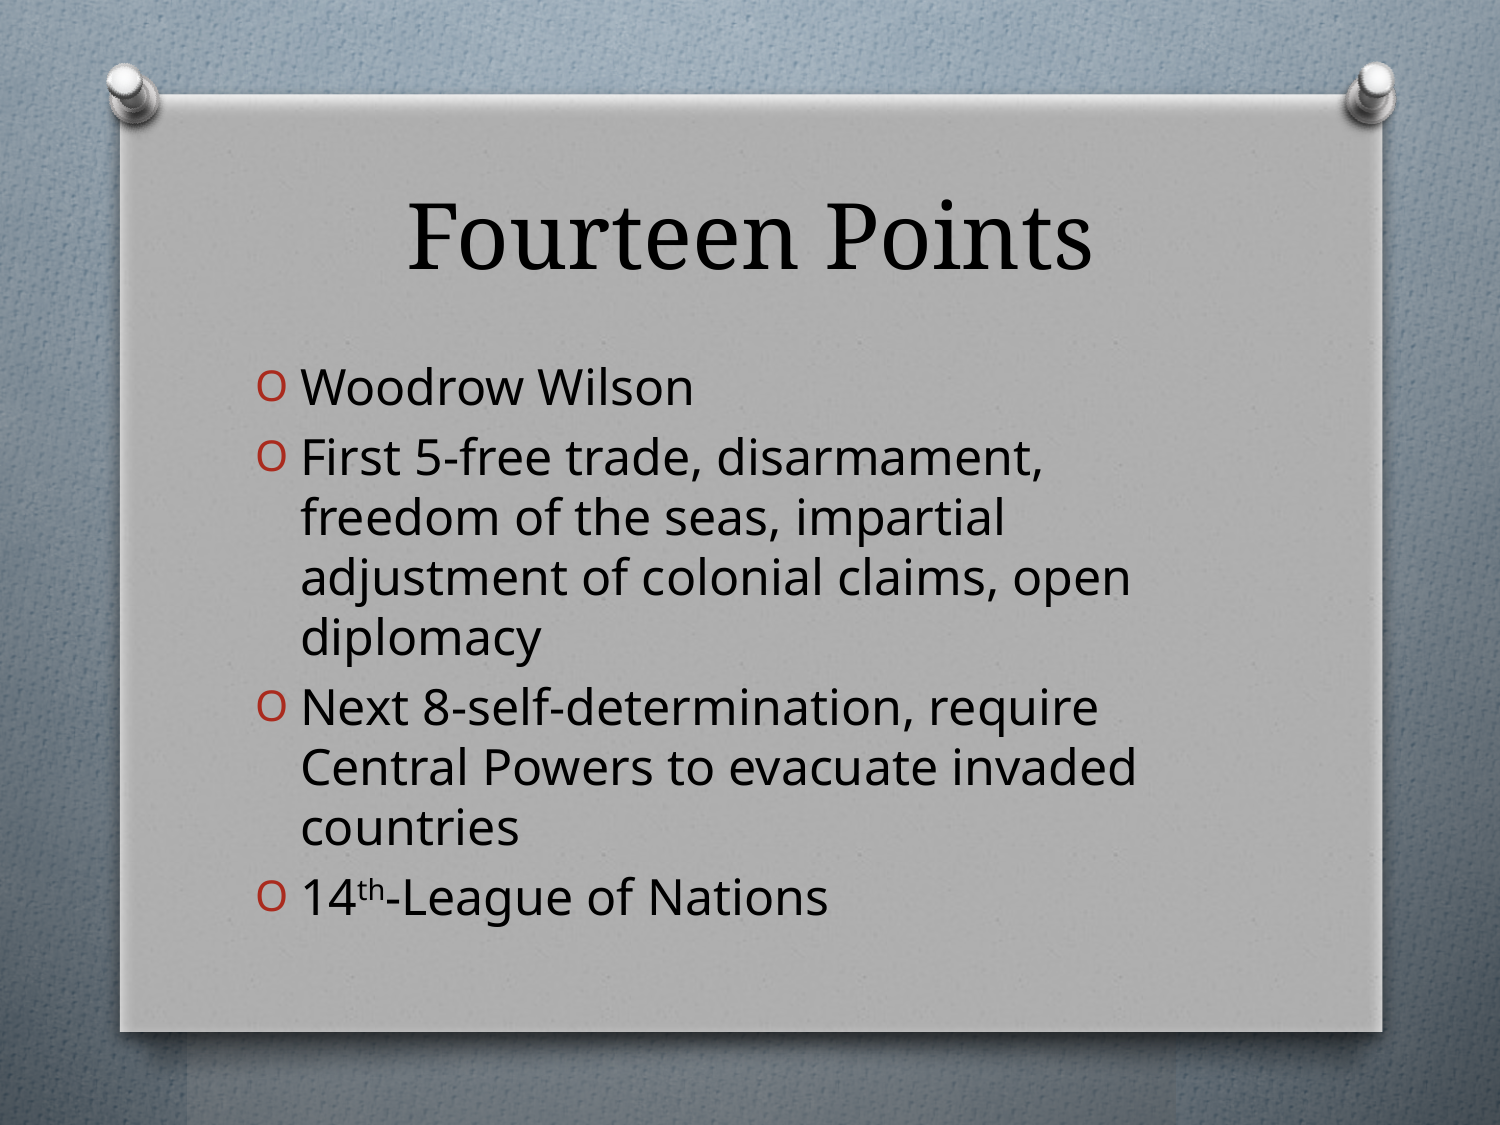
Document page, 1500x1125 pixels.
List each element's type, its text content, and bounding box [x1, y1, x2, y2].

picture [75, 29, 198, 153]
title Fourteen Points [179, 134, 1323, 332]
picture [1317, 35, 1439, 156]
list Woodrow Wilson First 5-free trade, disarmament, freedom of the seas, impartial adjustment of colonial claims, open diplomacy Next 8-self-determination, require Central Powers to evacuate invaded countries 14th-League of Nations [240, 347, 1257, 939]
